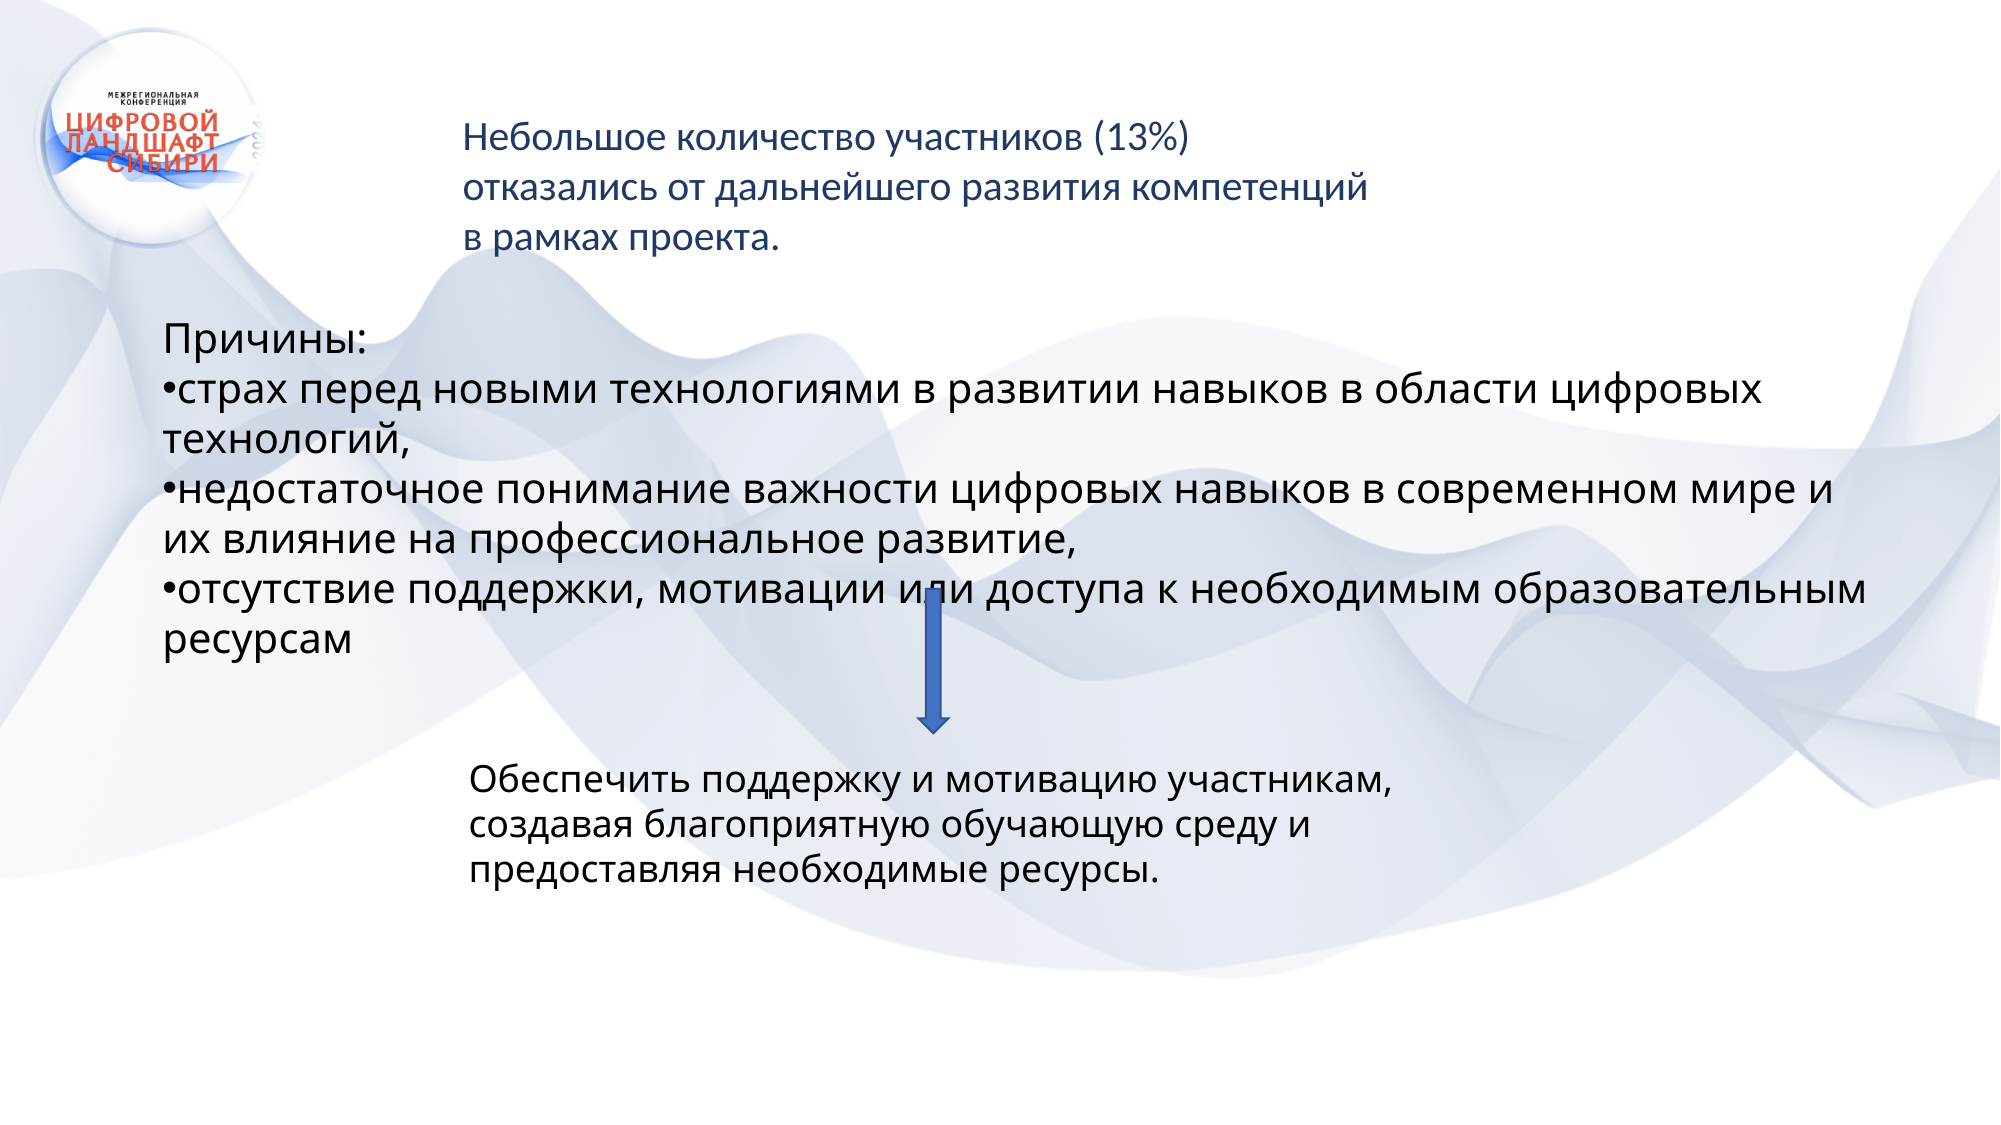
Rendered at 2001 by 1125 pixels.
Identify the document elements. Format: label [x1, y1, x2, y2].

picture [25, 18, 270, 259]
list [0, 0, 2000, 1125]
